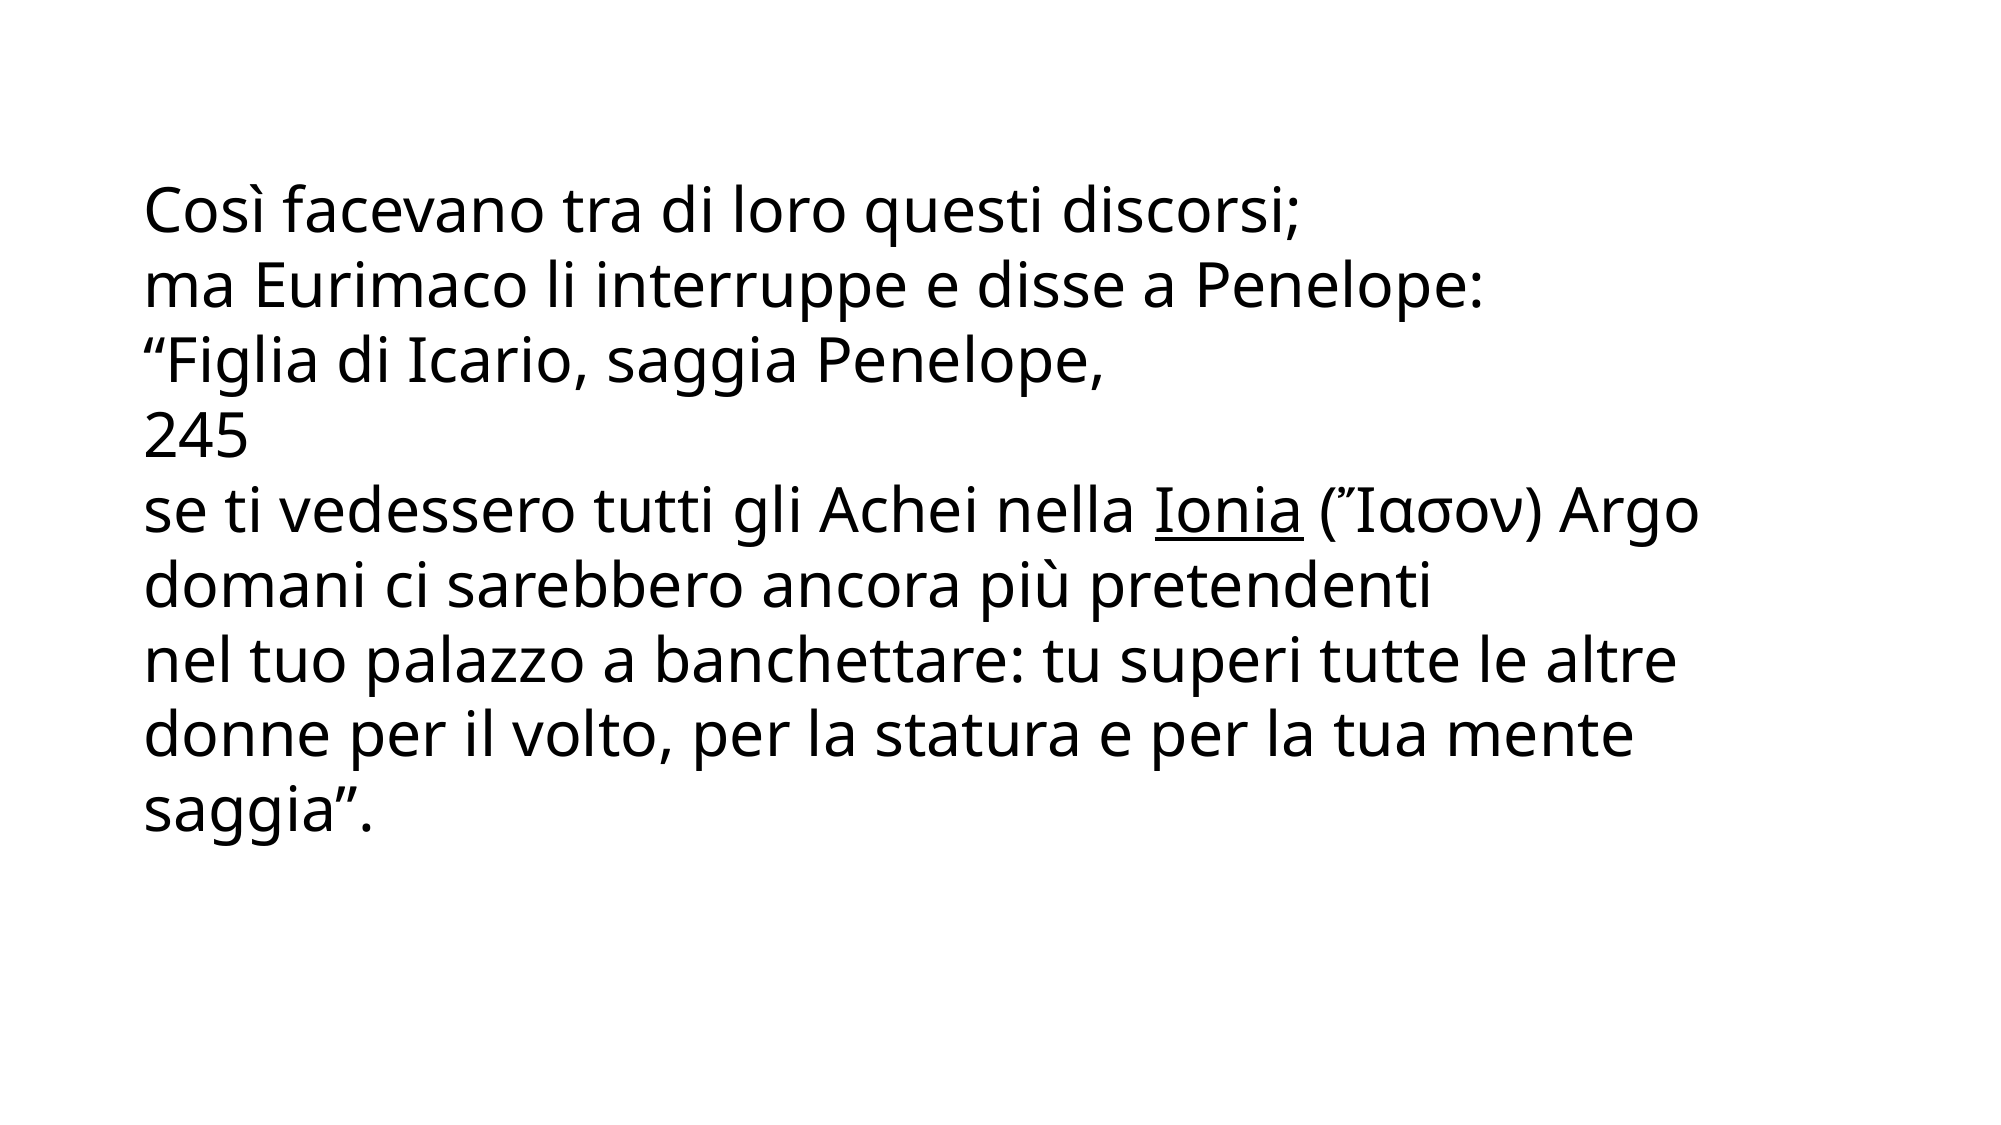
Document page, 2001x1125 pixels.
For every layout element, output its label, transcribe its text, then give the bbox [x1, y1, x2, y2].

text_box Così facevano tra di loro questi discorsi; ma Eurimaco li interruppe e disse a Penelope: “Figlia di Icario, saggia Penelope, 245 se ti vedessero tutti gli Achei nella Ionia (Ἴασον) Argo domani ci sarebbero ancora più pretendenti nel tuo palazzo a banchettare: tu superi tutte le altre donne per il volto, per la statura e per la tua mente saggia”. [128, 162, 1841, 852]
